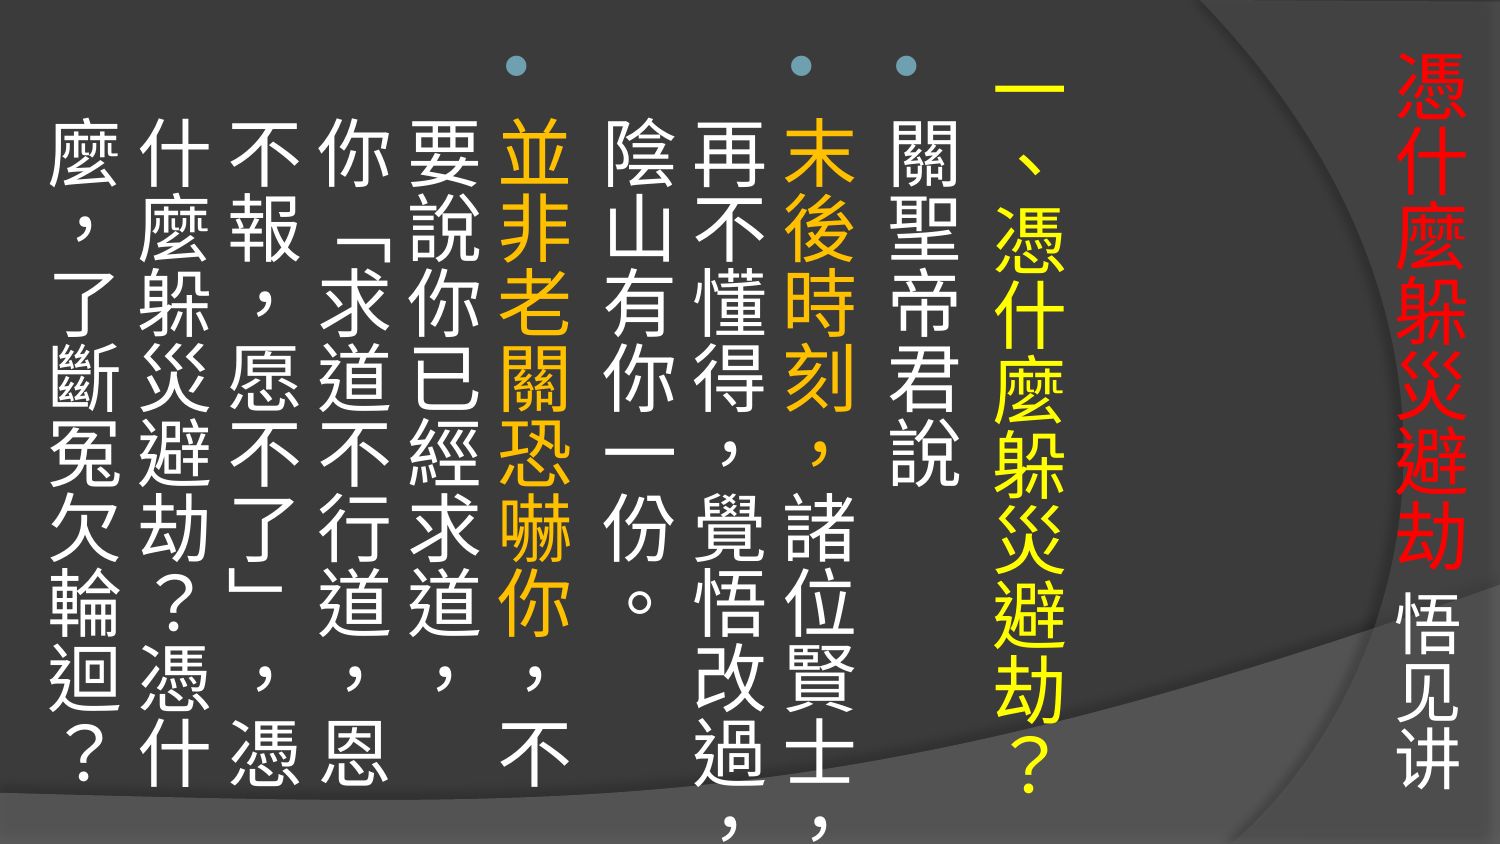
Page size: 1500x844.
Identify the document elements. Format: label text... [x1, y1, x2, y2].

list 一、憑什麼躲災避劫？ 關聖帝君說 末後時刻，諸位賢士，再不懂得，覺悟改過，陰山有你一份。 並非老關恐嚇你，不要說你已經求道， 你「求道不行道，恩不報，愿不了」，憑什麼躲災避劫？憑什麼，了斷冤欠輪迴？ [29, 31, 1357, 819]
title 憑什麼躲災避劫 悟见讲 [1376, 21, 1483, 820]
